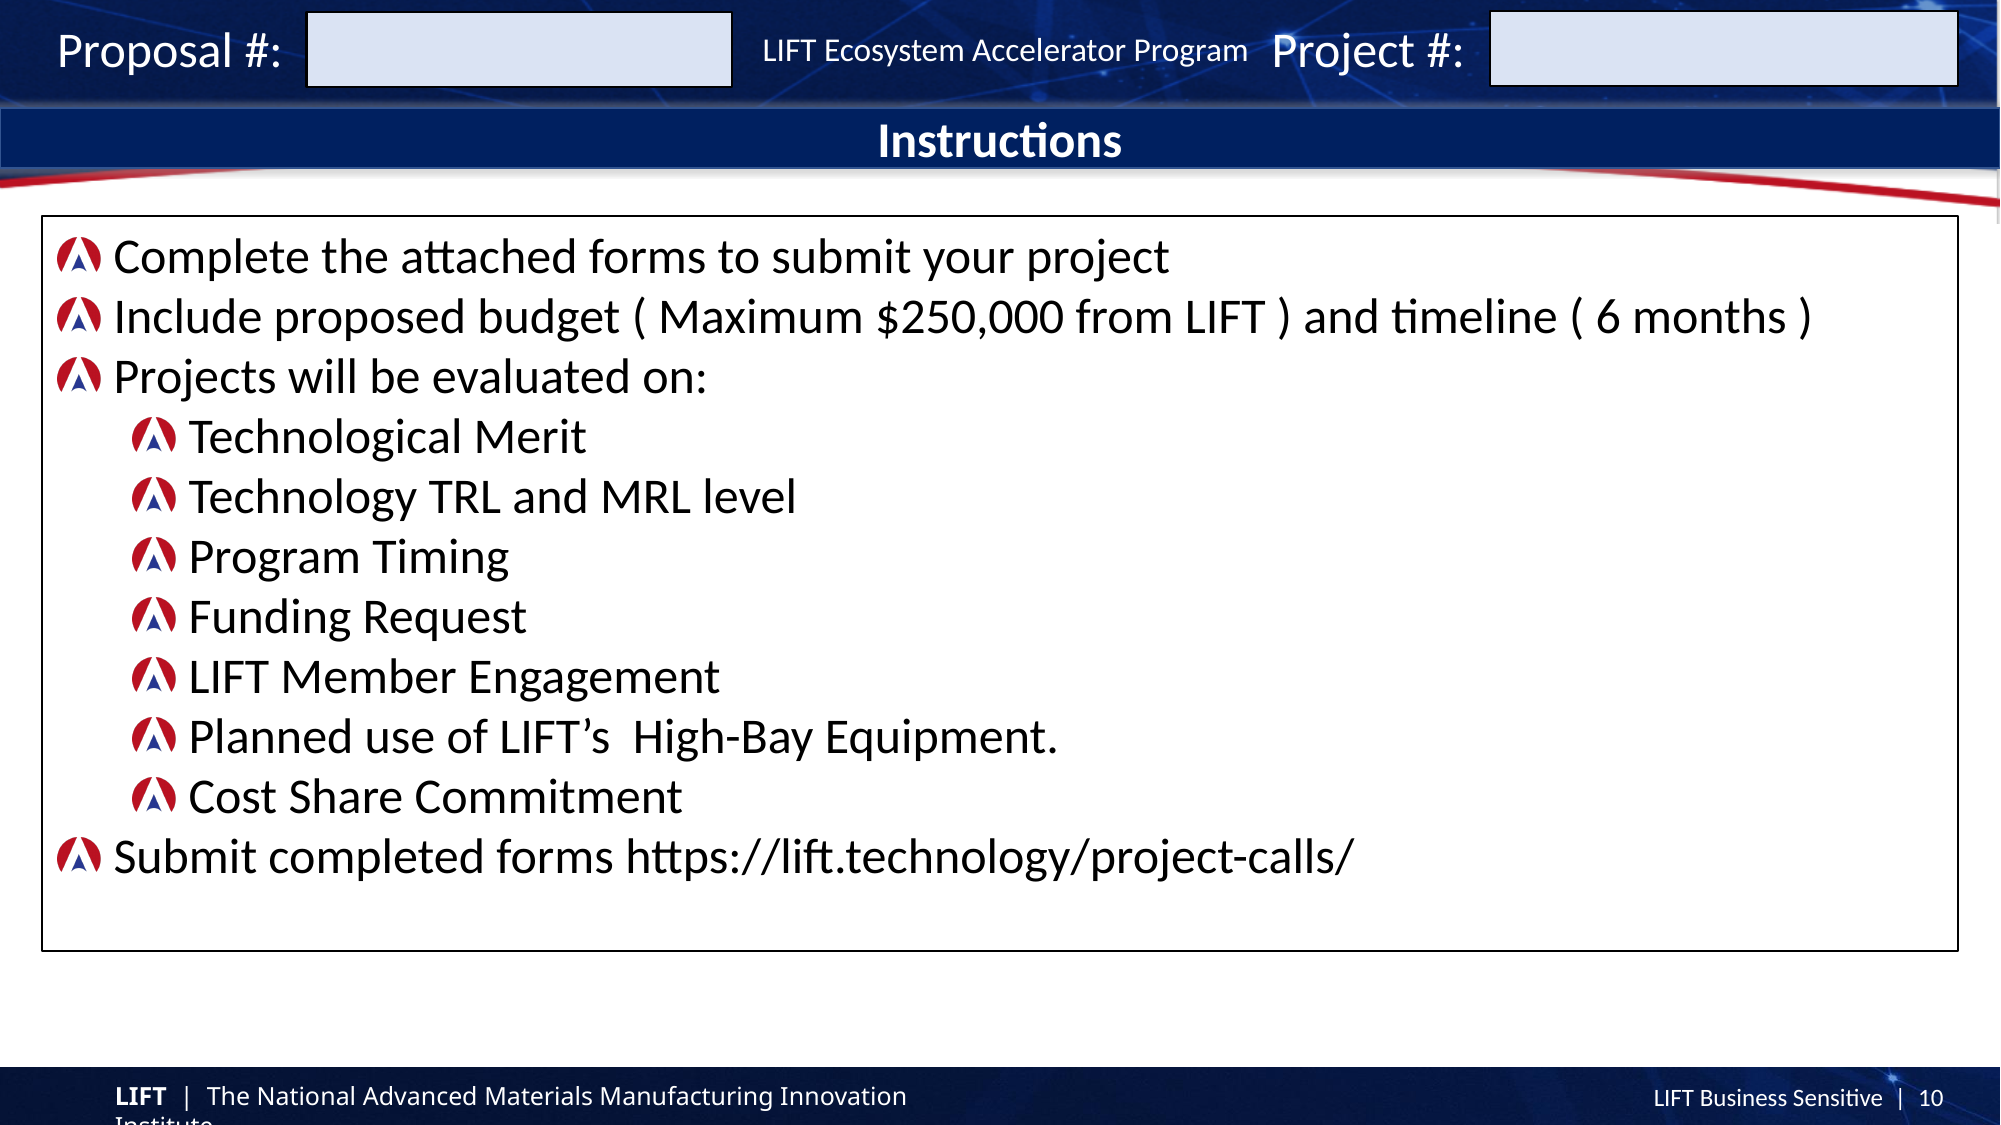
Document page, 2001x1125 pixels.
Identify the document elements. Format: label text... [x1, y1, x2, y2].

picture [57, 836, 102, 872]
picture [132, 476, 177, 512]
text_box Project #: [1256, 10, 1486, 86]
picture [132, 716, 177, 752]
text_box Instructions [0, 107, 2000, 169]
text_box [306, 11, 732, 88]
text_box Complete the attached forms to submit your project Include proposed budget ( Maximum $250,000 from LIFT ) and timeline ( 6 months ) Projects will be evaluated on: Technological Merit Technology TRL and MRL level Program Timing Funding Request LIFT Member Engagement Planned use of LIFT’s High-Bay Equipment. Cost Share Commitment Submit completed forms https://lift.technology/project-calls/ [42, 216, 1958, 952]
picture [132, 776, 177, 812]
text_box Proposal #: [42, 10, 307, 86]
picture [132, 416, 177, 452]
picture [57, 296, 102, 332]
text_box LIFT Ecosystem Accelerator Program [747, 20, 1265, 76]
text_box [1489, 10, 1958, 87]
picture [0, 178, 2000, 224]
picture [57, 236, 102, 272]
picture [132, 656, 177, 692]
picture [0, 0, 2000, 101]
picture [57, 356, 102, 392]
picture [0, 1067, 2000, 1125]
picture [132, 536, 177, 572]
picture [132, 596, 177, 632]
